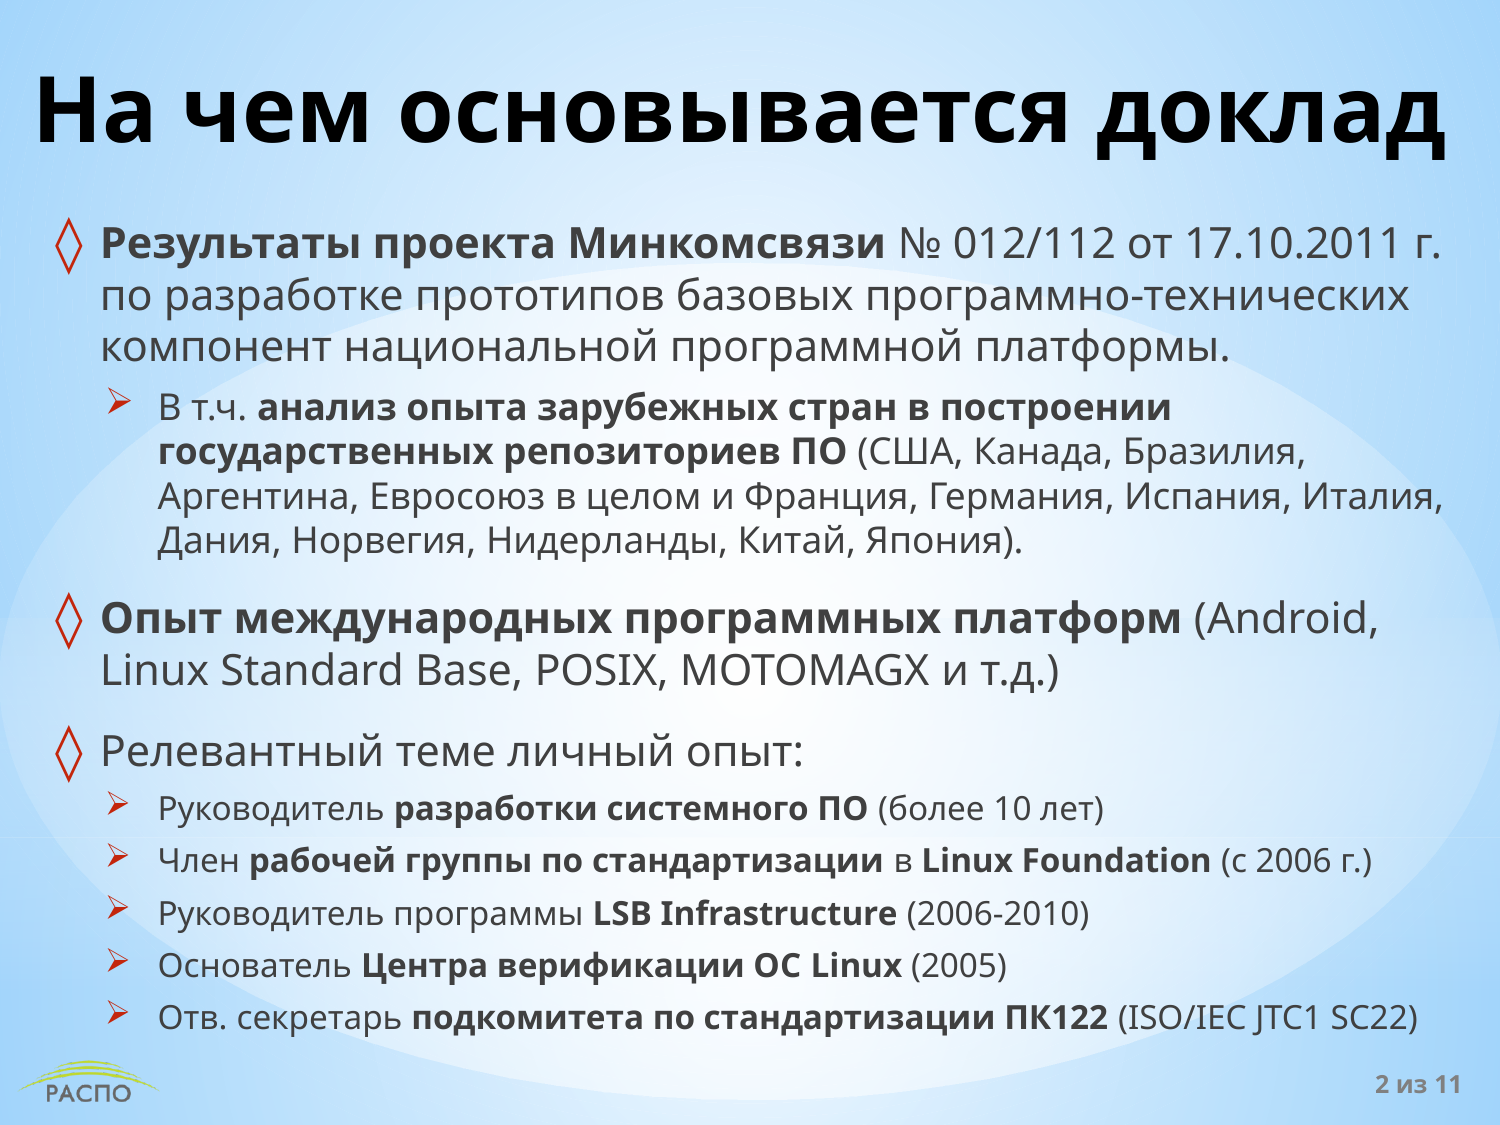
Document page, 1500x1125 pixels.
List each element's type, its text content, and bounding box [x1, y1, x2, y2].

slide_number 2 из 11 [1177, 1055, 1478, 1116]
list Результаты проекта Минкомсвязи № 012/112 от 17.10.2011 г. по разработке прототипов базовых программно-технических компонент национальной программной платформы. В т.ч. анализ опыта зарубежных стран в построении государственных репозиториев ПО (США, Канада, Бразилия, Аргентина, Евросоюз в целом и Франция, Германия, Испания, Италия, Дания, Норвегия, Нидерланды, Китай, Япония). Опыт международных программных платформ (Android, Linux Standard Base, POSIX, MOTOMAGX и т.д.) Релевантный теме личный опыт: Руководитель разработки системного ПО (более 10 лет) Член рабочей группы по стандартизации в Linux Foundation (с 2006 г.) Руководитель программы LSB Infrastructure (2006-2010) Основатель Центра верификации ОС Linux (2005) Отв. cекретарь подкомитета по стандартизации ПК122 (ISO/IEC JTC1 SC22) [29, 208, 1471, 1059]
picture [17, 1060, 160, 1102]
title На чем основывается доклад [17, 19, 1471, 207]
